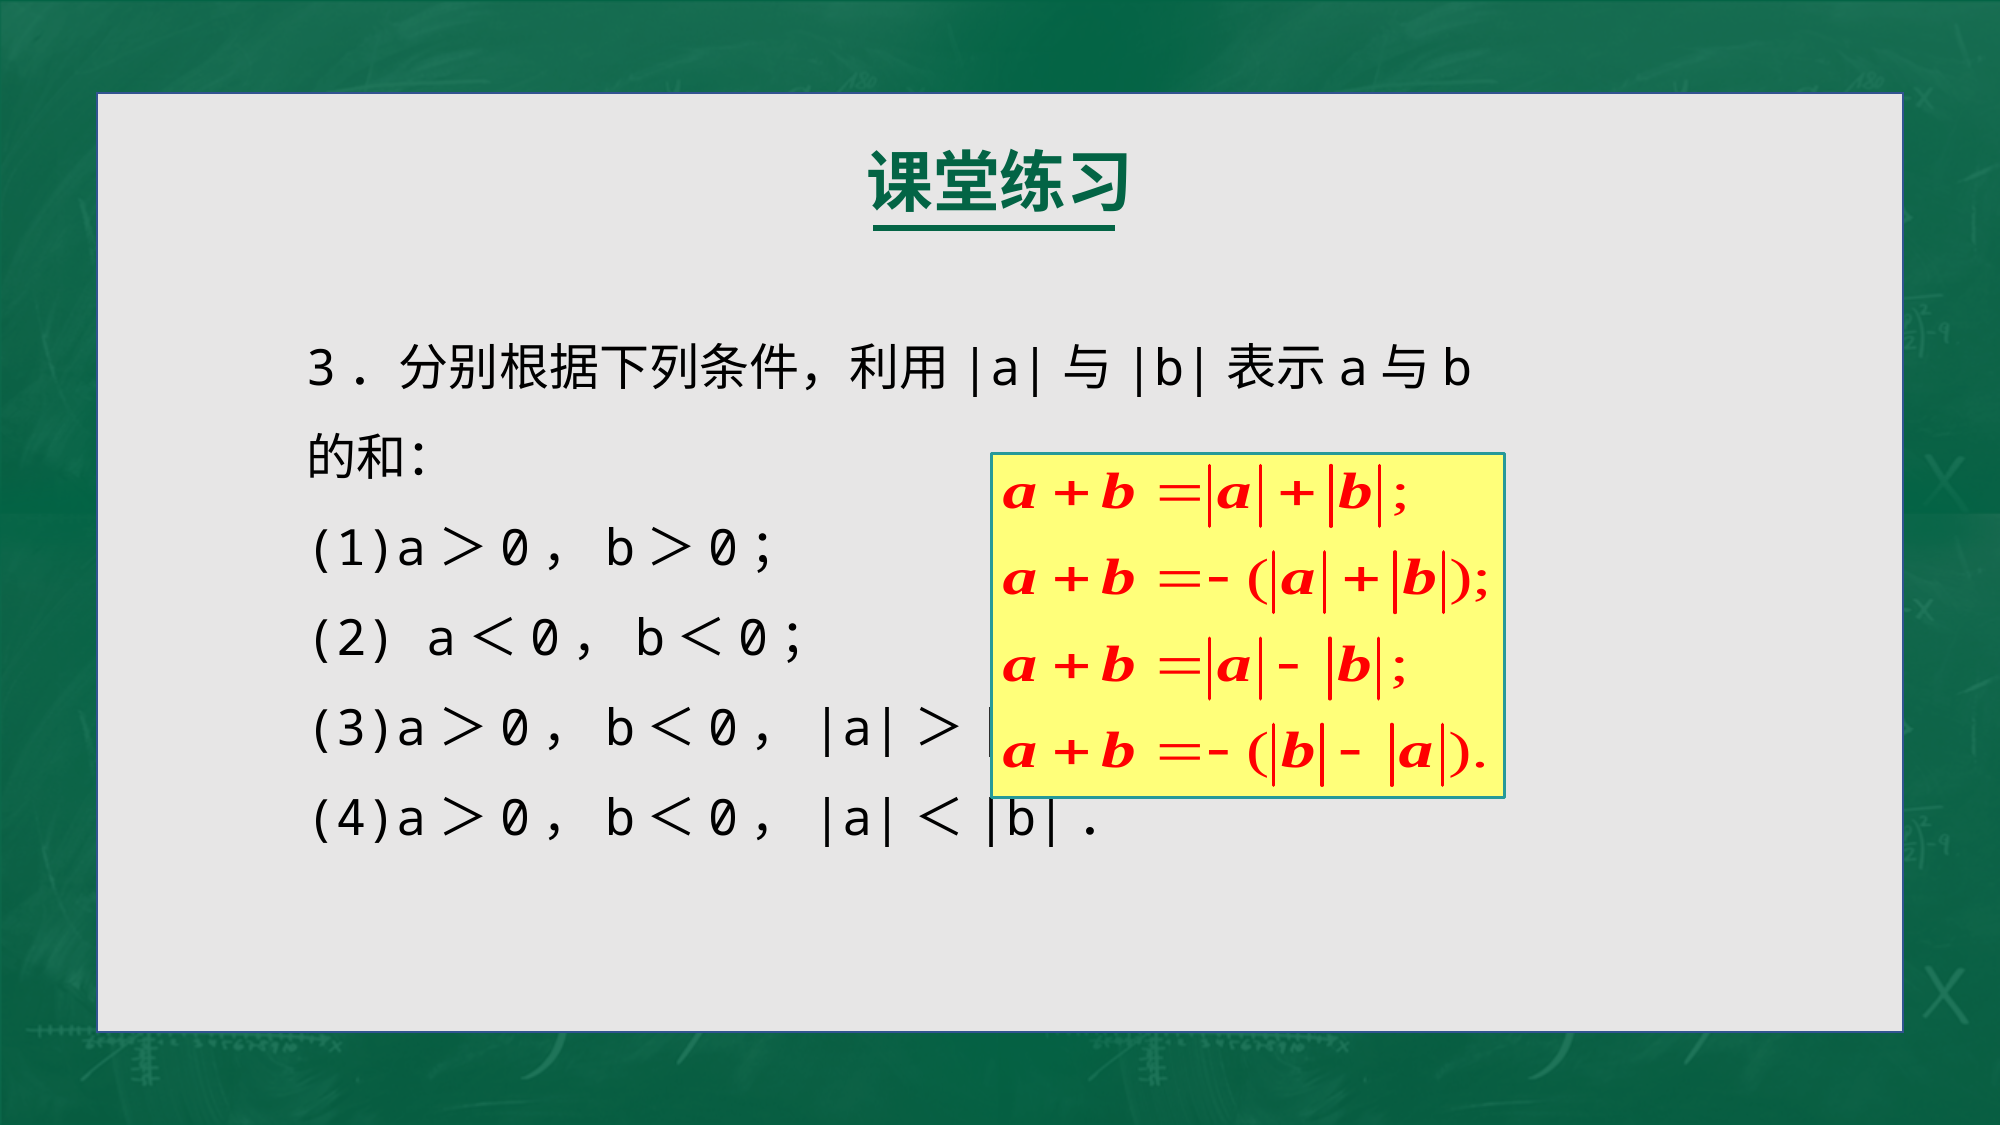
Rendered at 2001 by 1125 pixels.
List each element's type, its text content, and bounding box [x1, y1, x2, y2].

text_box 3．分别根据下列条件，利用|a|与|b|表示a与b的和： (1)a＞0，b＞0； (2) a＜0，b＜0； (3)a＞0，b＜0，|a|＞|b|； (4)a＞0，b＜0，|a|＜|b|． [292, 298, 1507, 853]
text_box 课堂练习 [851, 132, 1149, 227]
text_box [993, 454, 1503, 796]
picture [3, 2, 1998, 1125]
